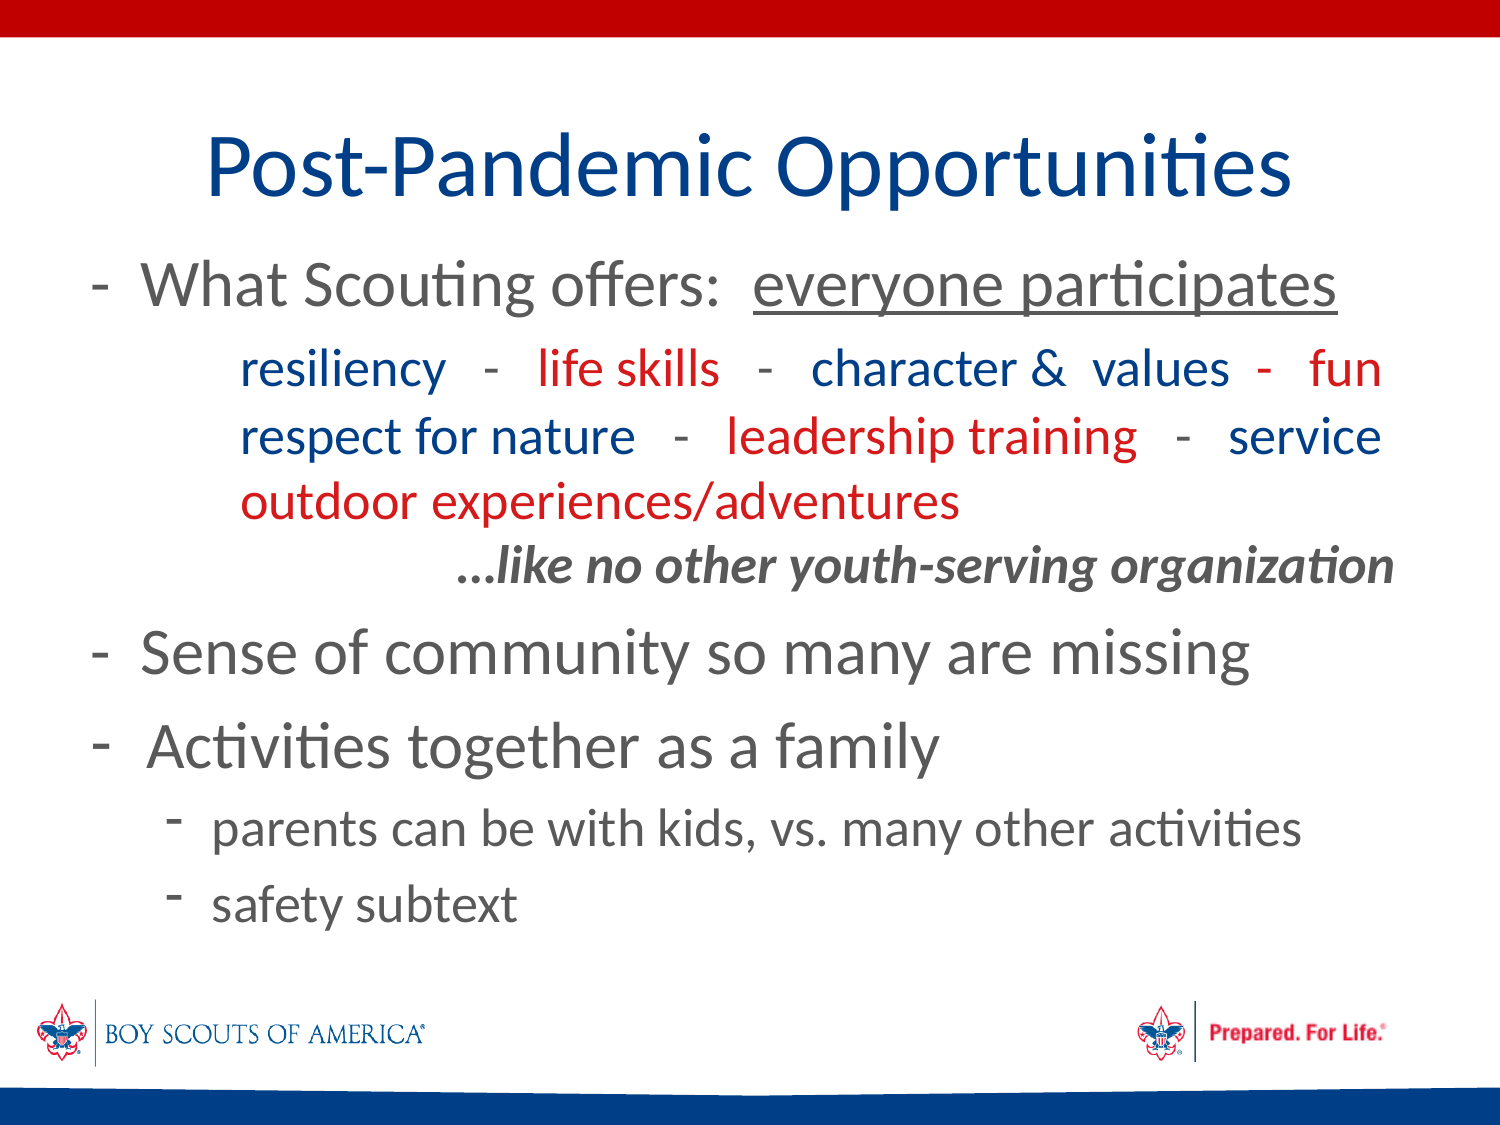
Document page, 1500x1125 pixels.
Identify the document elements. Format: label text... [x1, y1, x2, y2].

title Post-Pandemic Opportunities [75, 87, 1425, 232]
list - What Scouting offers: everyone participates resiliency - life skills - character & values - fun respect for nature - leadership training - service outdoor experiences/adventures …like no other youth-serving organization - Sense of community so many are missing Activities together as a family parents can be with kids, vs. many other activities safety subtext [75, 232, 1425, 963]
picture [37, 999, 425, 1067]
picture [1199, 1012, 1469, 1055]
